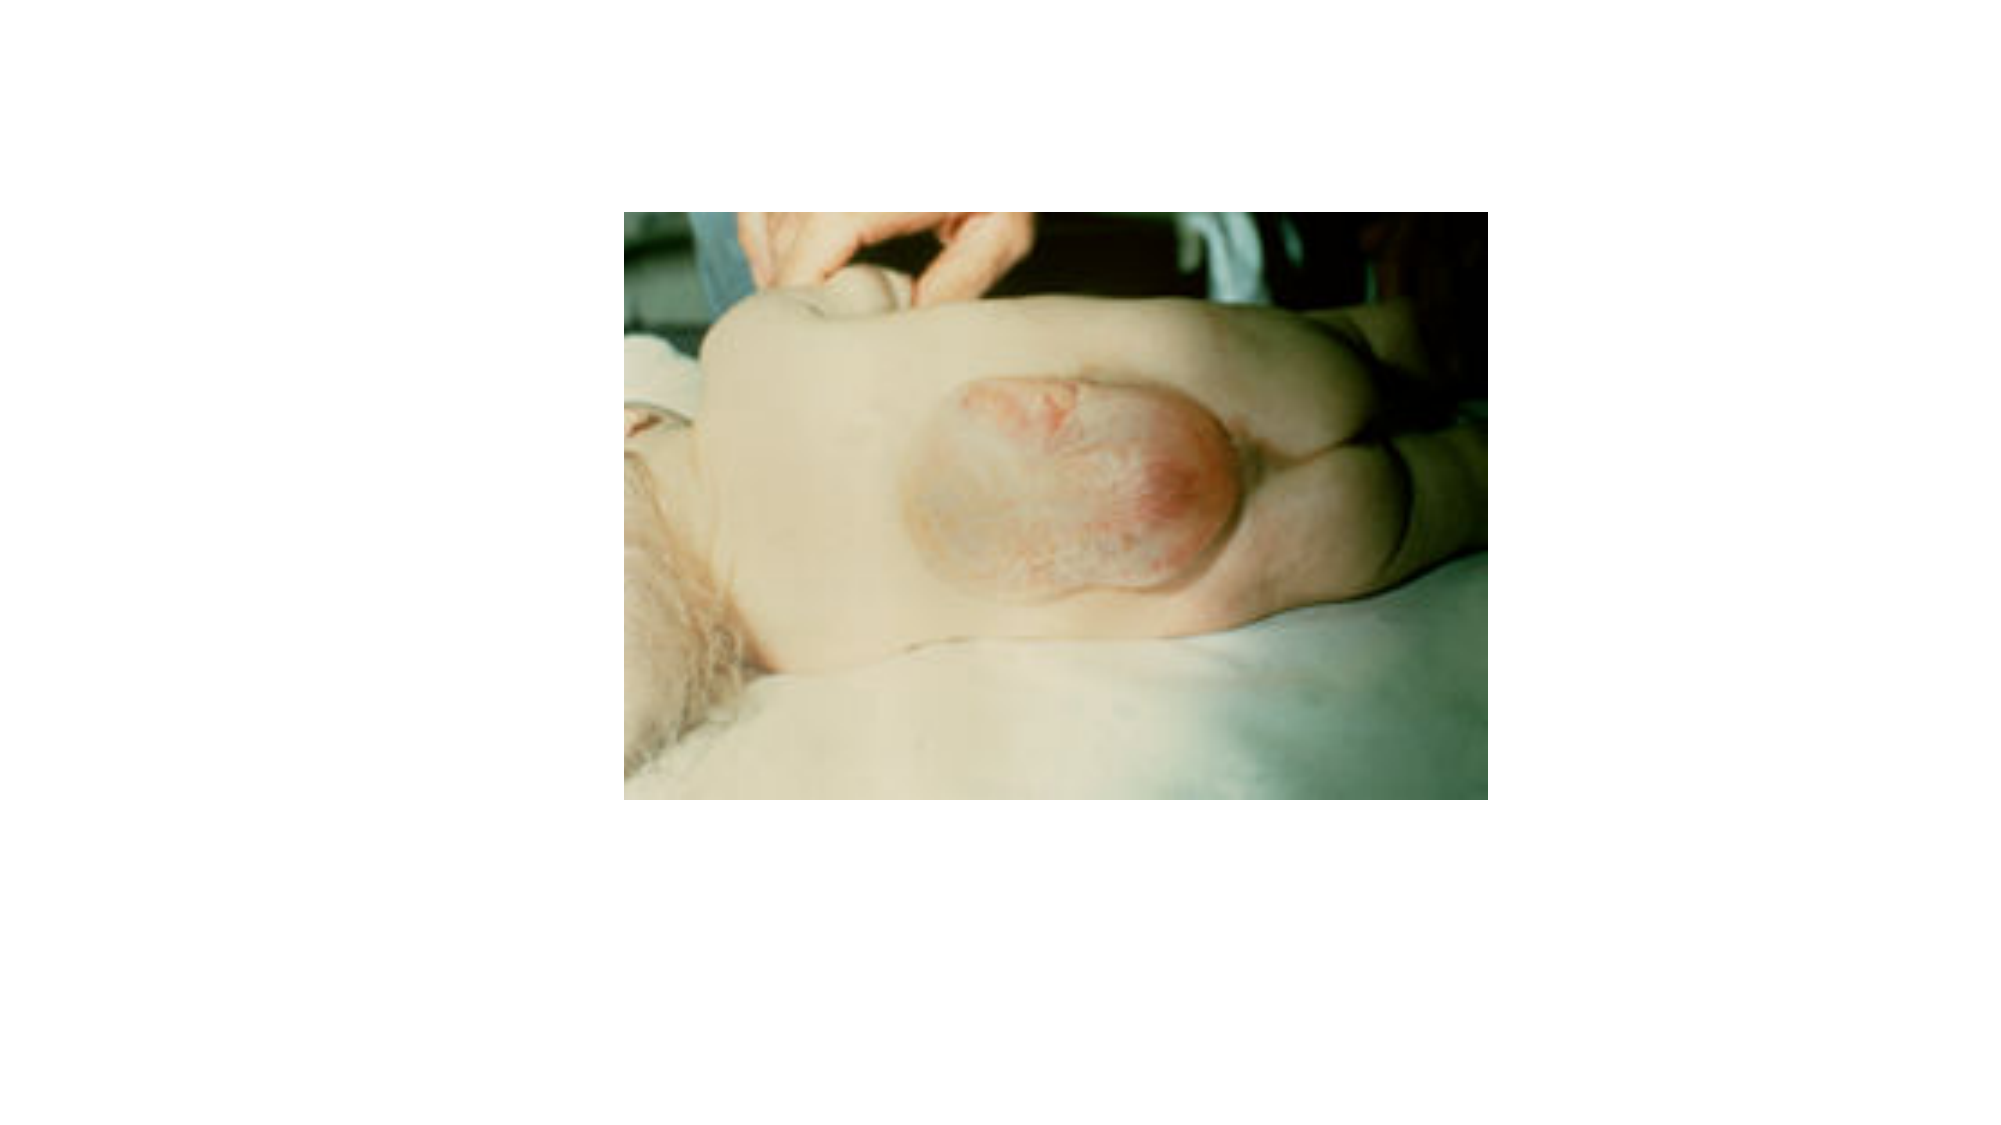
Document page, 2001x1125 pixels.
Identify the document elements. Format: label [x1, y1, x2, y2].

picture [624, 212, 1488, 800]
